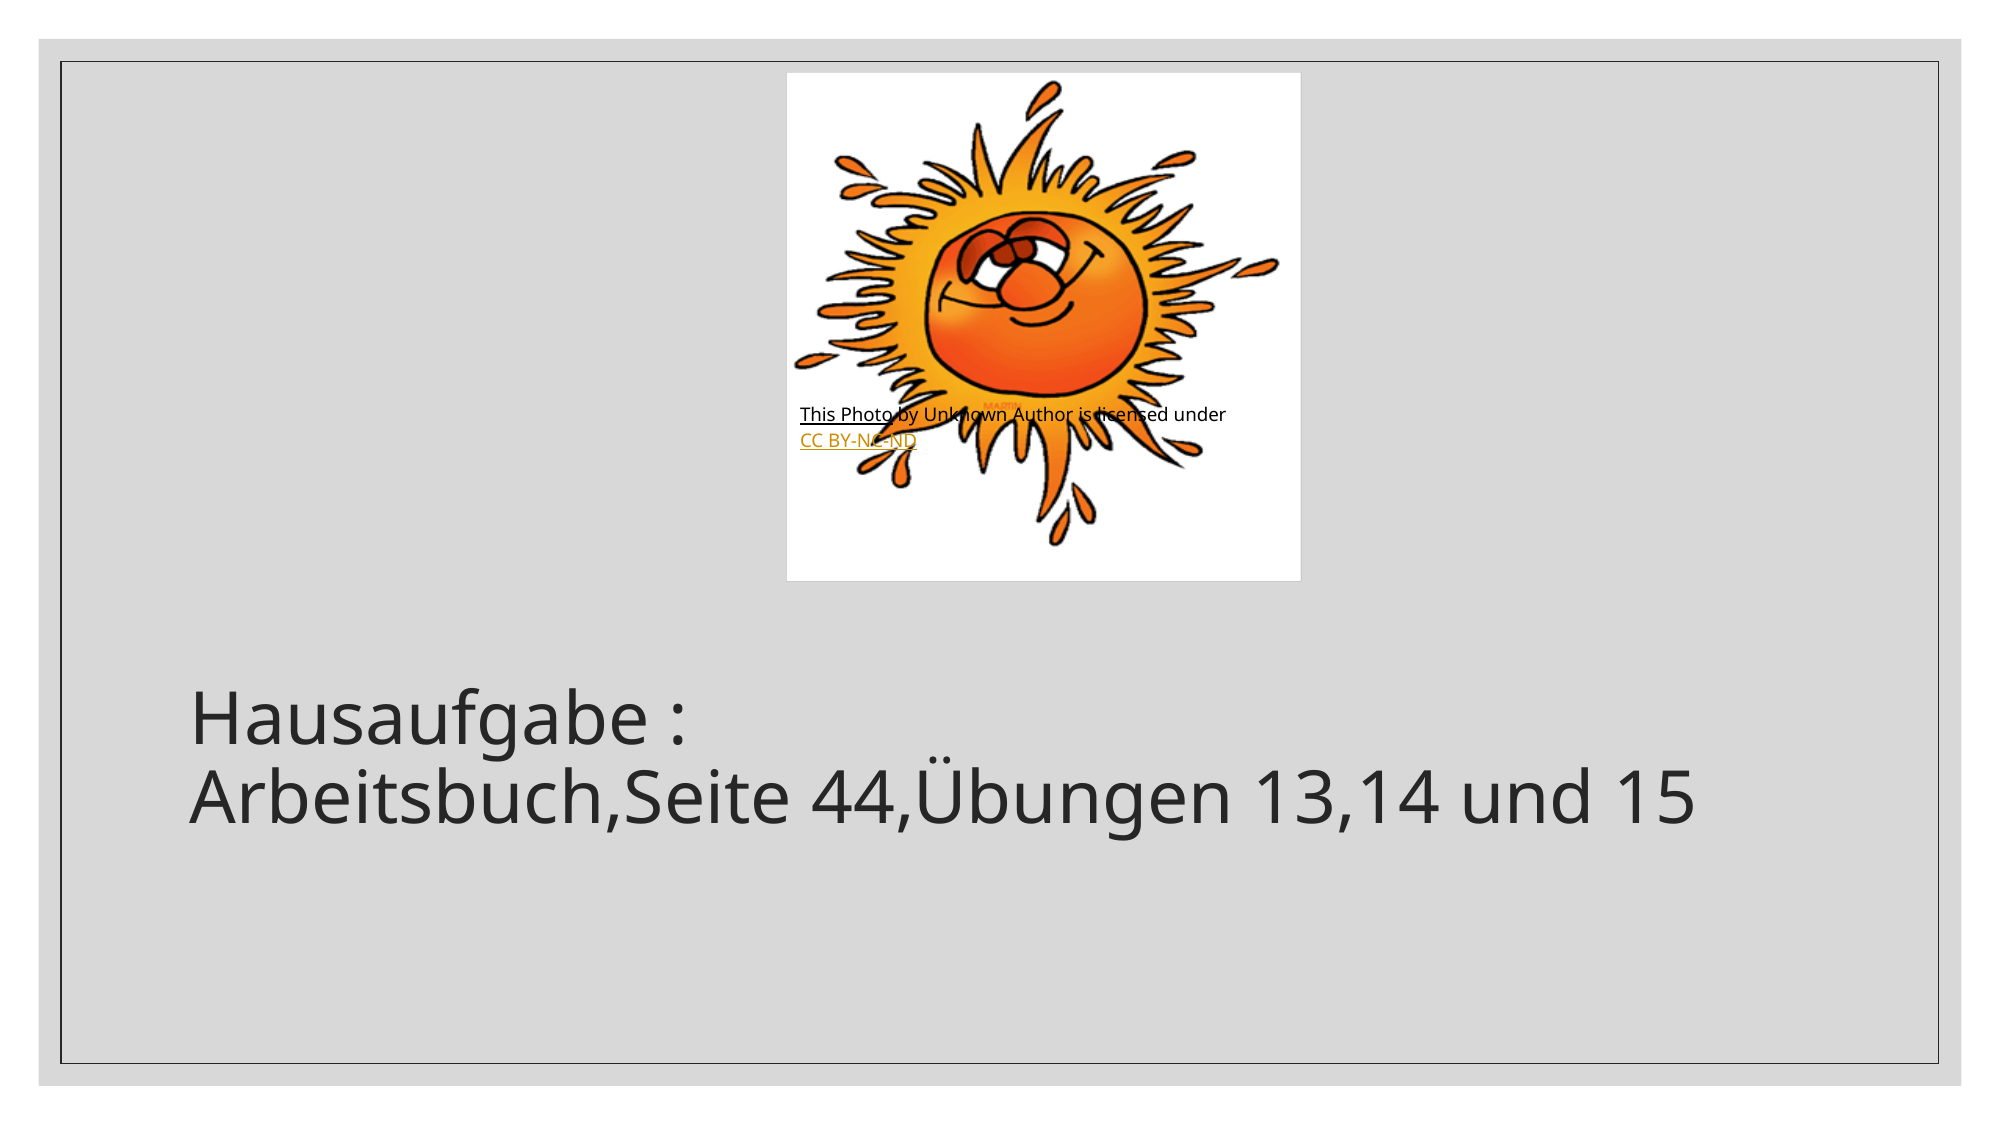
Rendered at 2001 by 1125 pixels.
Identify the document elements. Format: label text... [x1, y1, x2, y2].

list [785, 71, 1303, 583]
title Hausaufgabe : Arbeitsbuch,Seite 44,Übungen 13,14 und 15 [174, 647, 1825, 873]
